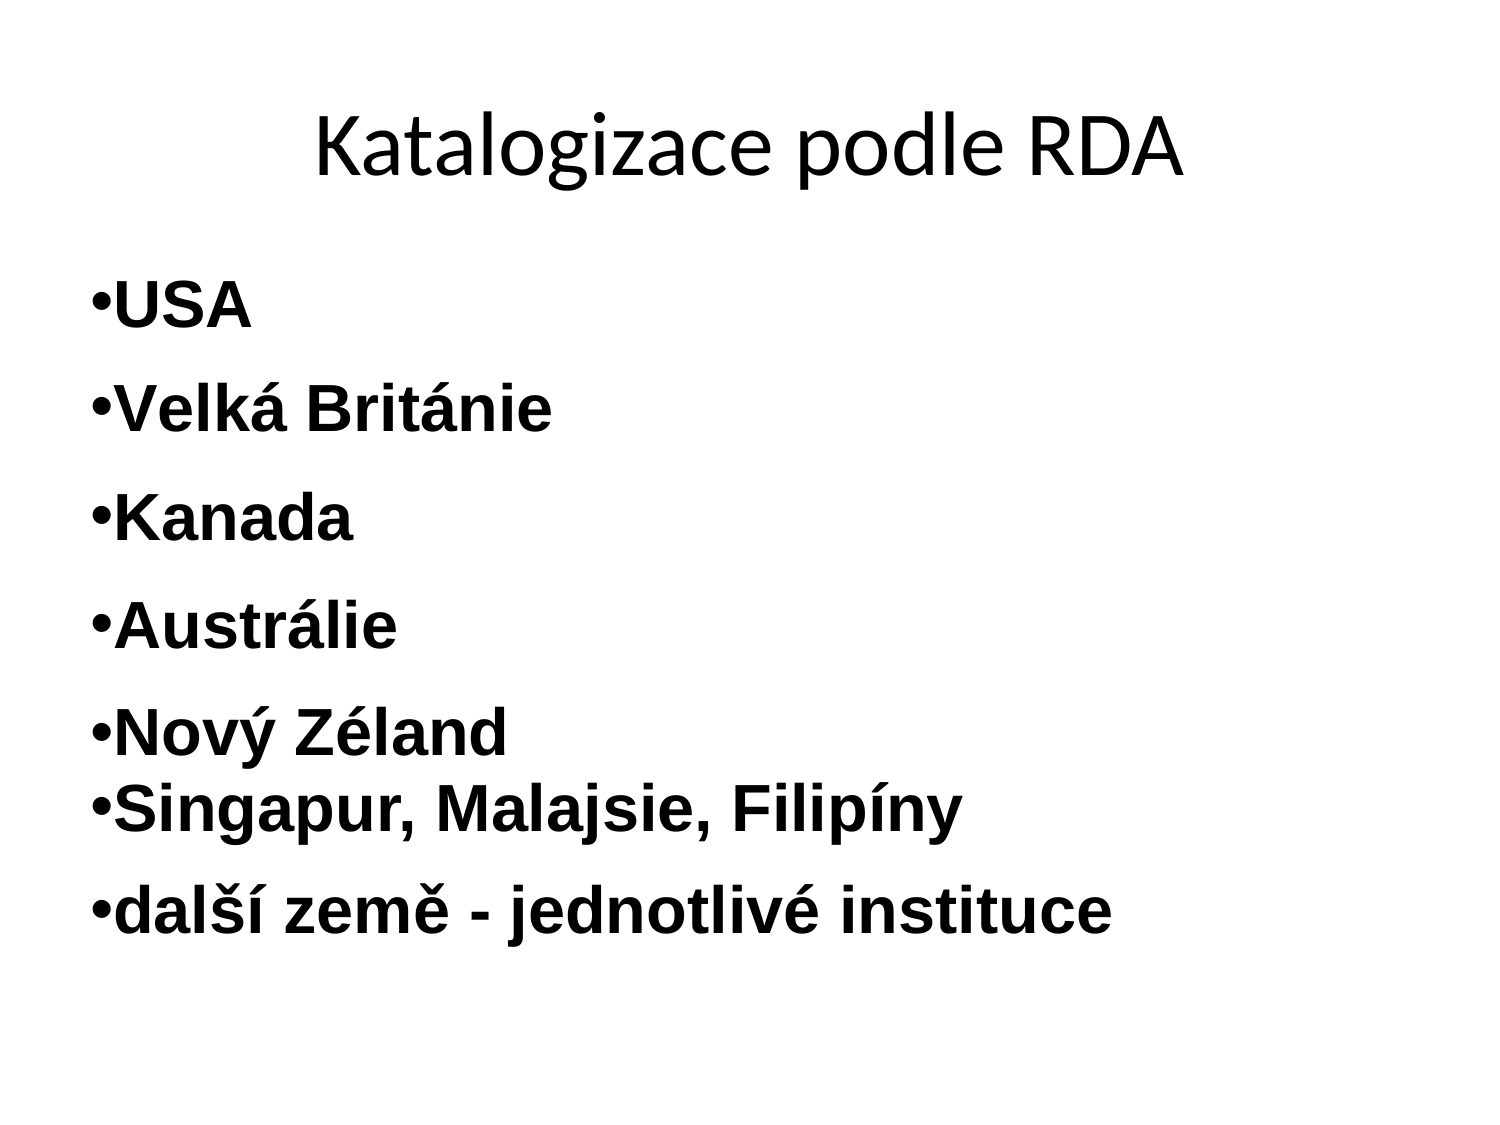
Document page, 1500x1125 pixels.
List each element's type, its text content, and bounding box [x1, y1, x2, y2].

title Katalogizace podle RDA [75, 45, 1425, 233]
list USA Velká Británie Kanada Austrálie Nový Zéland Singapur, Malajsie, Filipíny další země - jednotlivé instituce [75, 262, 1425, 1005]
